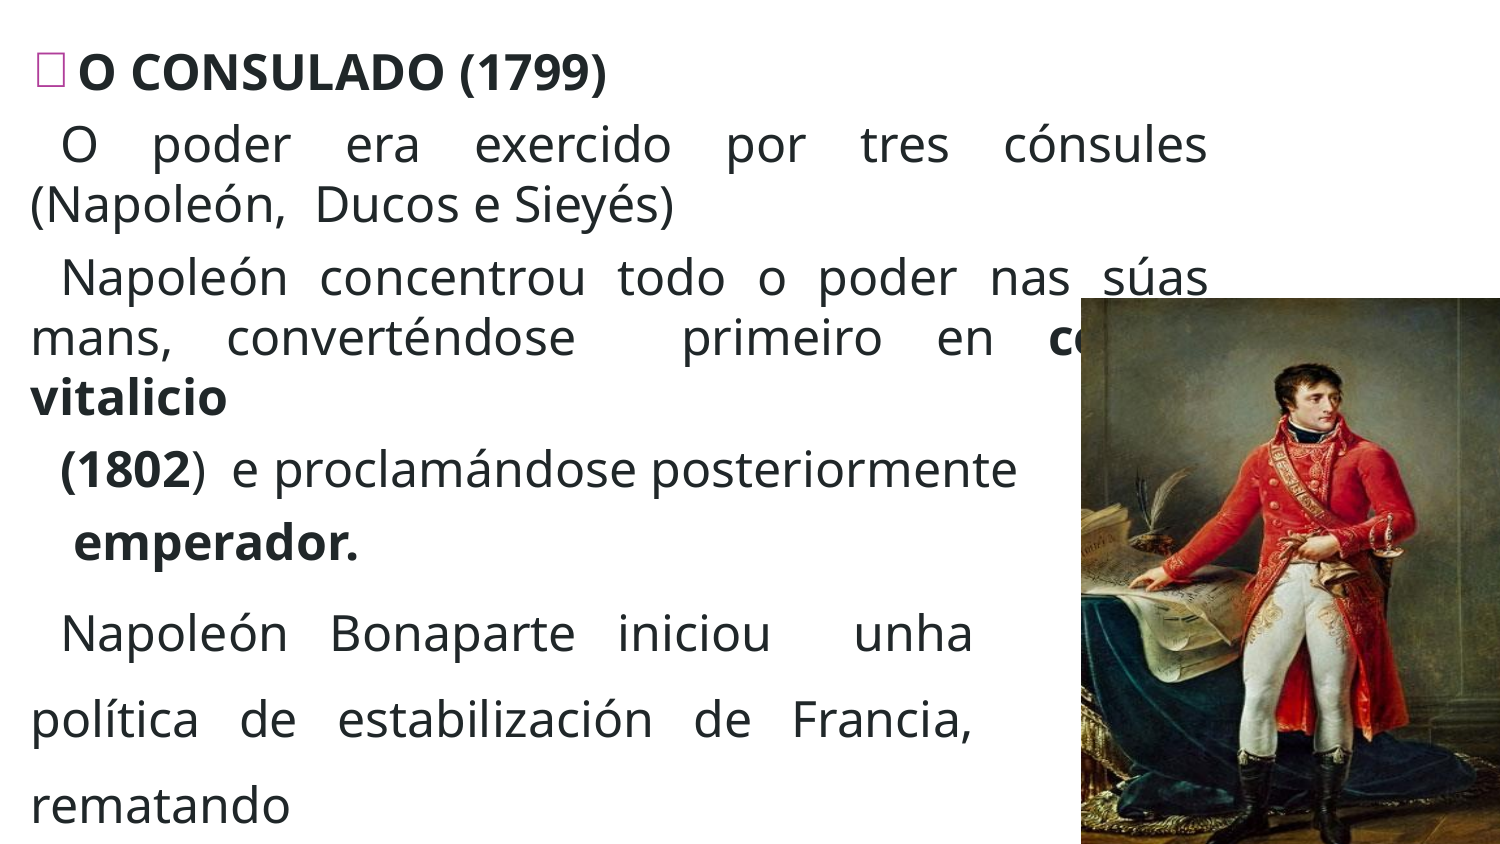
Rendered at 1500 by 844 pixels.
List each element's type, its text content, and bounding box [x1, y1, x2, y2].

text_box O CONSULADO (1799) O poder era exercido por tres cónsules (Napoleón, Ducos e Sieyés) Napoleón concentrou todo o poder nas súas mans, converténdose primeiro en cónsul vitalicio (1802) e proclamándose posteriormente emperador. Napoleón Bonaparte iniciou unha política de estabilización de Francia, rematando cos disturbios e cos conflitos interiores. [30, 25, 1211, 781]
text_box [1081, 298, 1500, 844]
